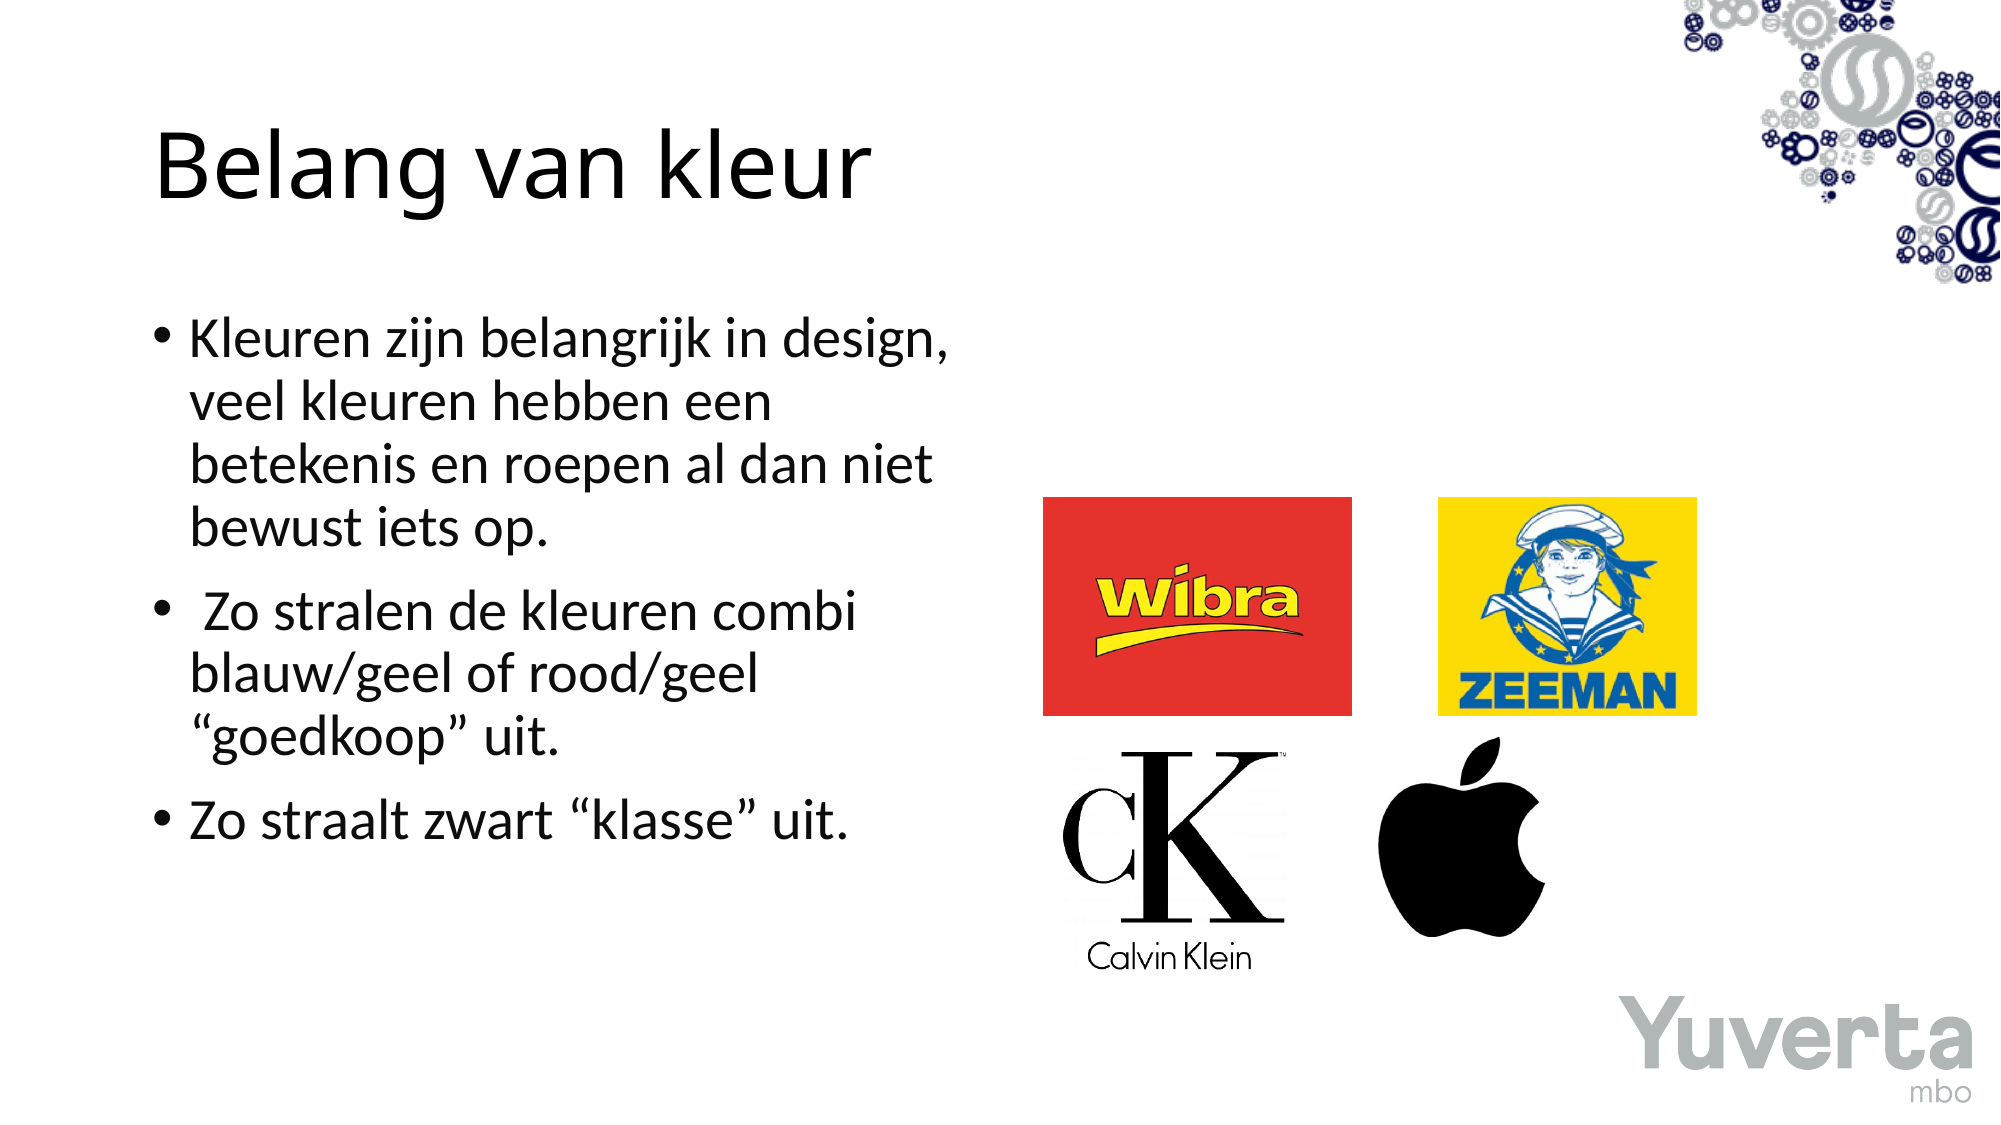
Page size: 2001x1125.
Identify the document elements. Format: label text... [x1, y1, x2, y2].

list Kleuren zijn belangrijk in design, veel kleuren hebben een betekenis en roepen al dan niet bewust iets op. Zo stralen de kleuren combi blauw/geel of rood/geel “goedkoop” uit. Zo straalt zwart “klasse” uit. [137, 299, 988, 1014]
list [1043, 497, 1352, 716]
title Belang van kleur [137, 59, 1863, 278]
picture [0, 0, 2000, 1125]
